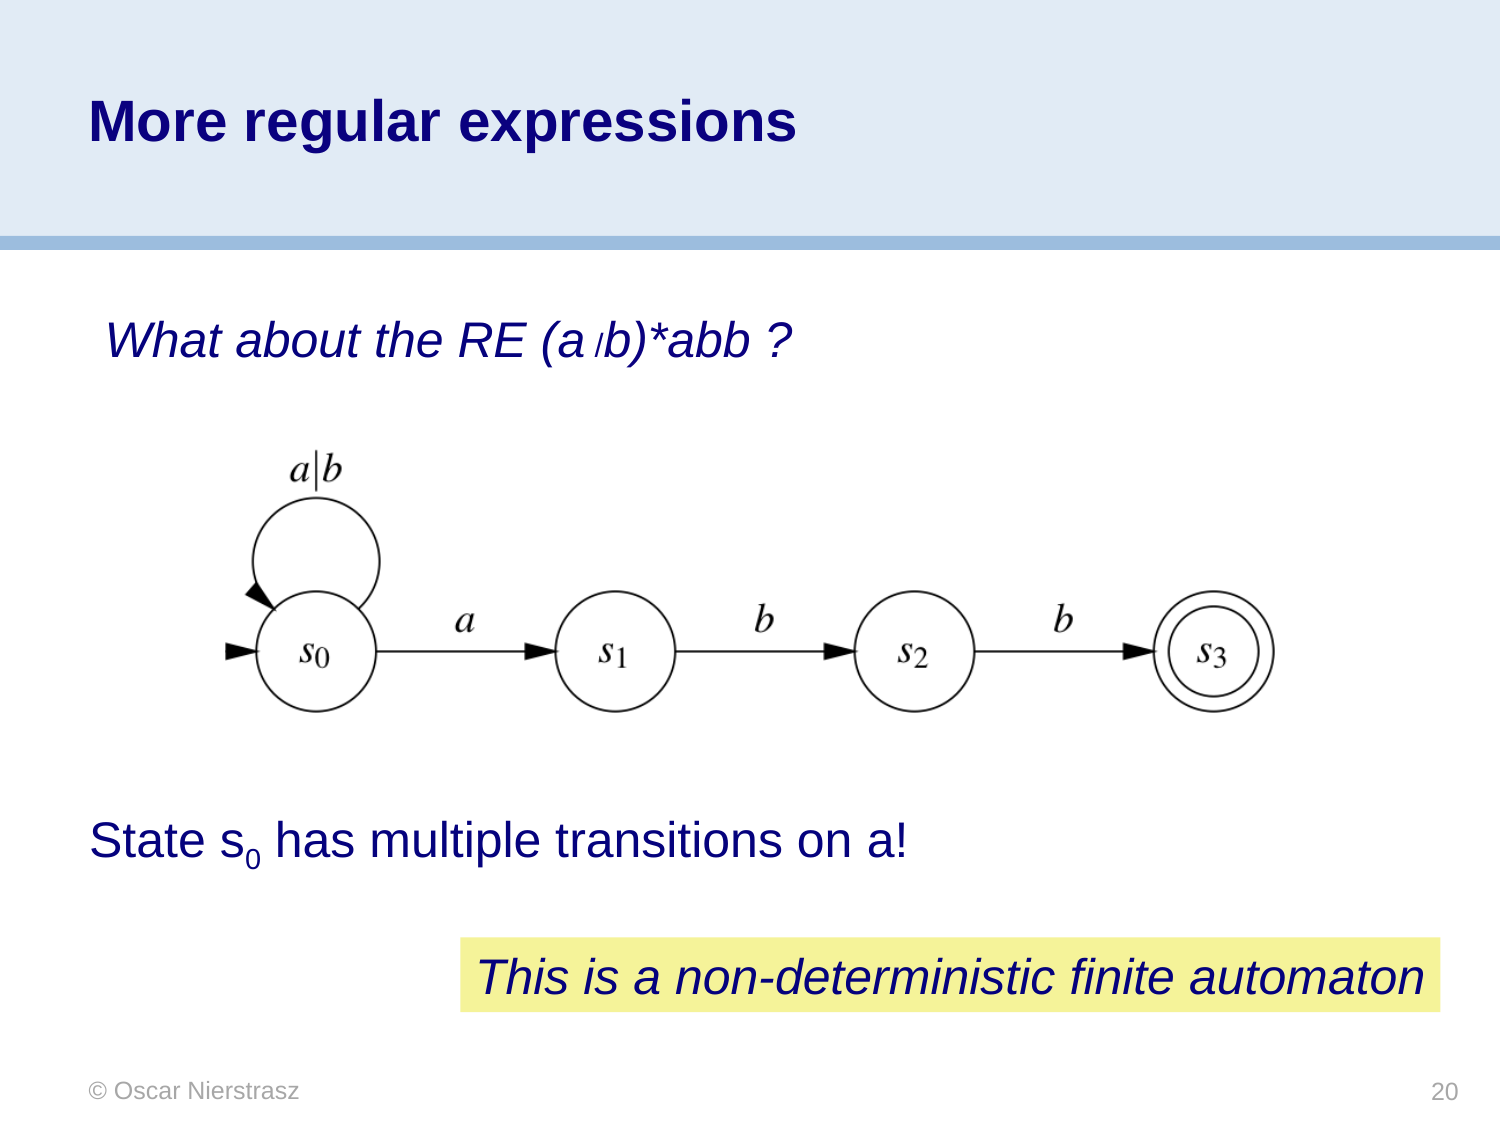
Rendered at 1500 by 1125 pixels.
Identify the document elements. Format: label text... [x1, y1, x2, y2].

text_box State s0 has multiple transitions on a! [74, 799, 924, 883]
title More regular expressions [88, 90, 1413, 226]
picture [224, 449, 1276, 714]
slide_number © Oscar Nierstrasz [88, 1073, 715, 1104]
text_box What about the RE (ab)*abb ? [89, 299, 808, 375]
text_box This is a non-deterministic finite automaton [460, 937, 1441, 1013]
slide_number 20 [1237, 1074, 1460, 1105]
